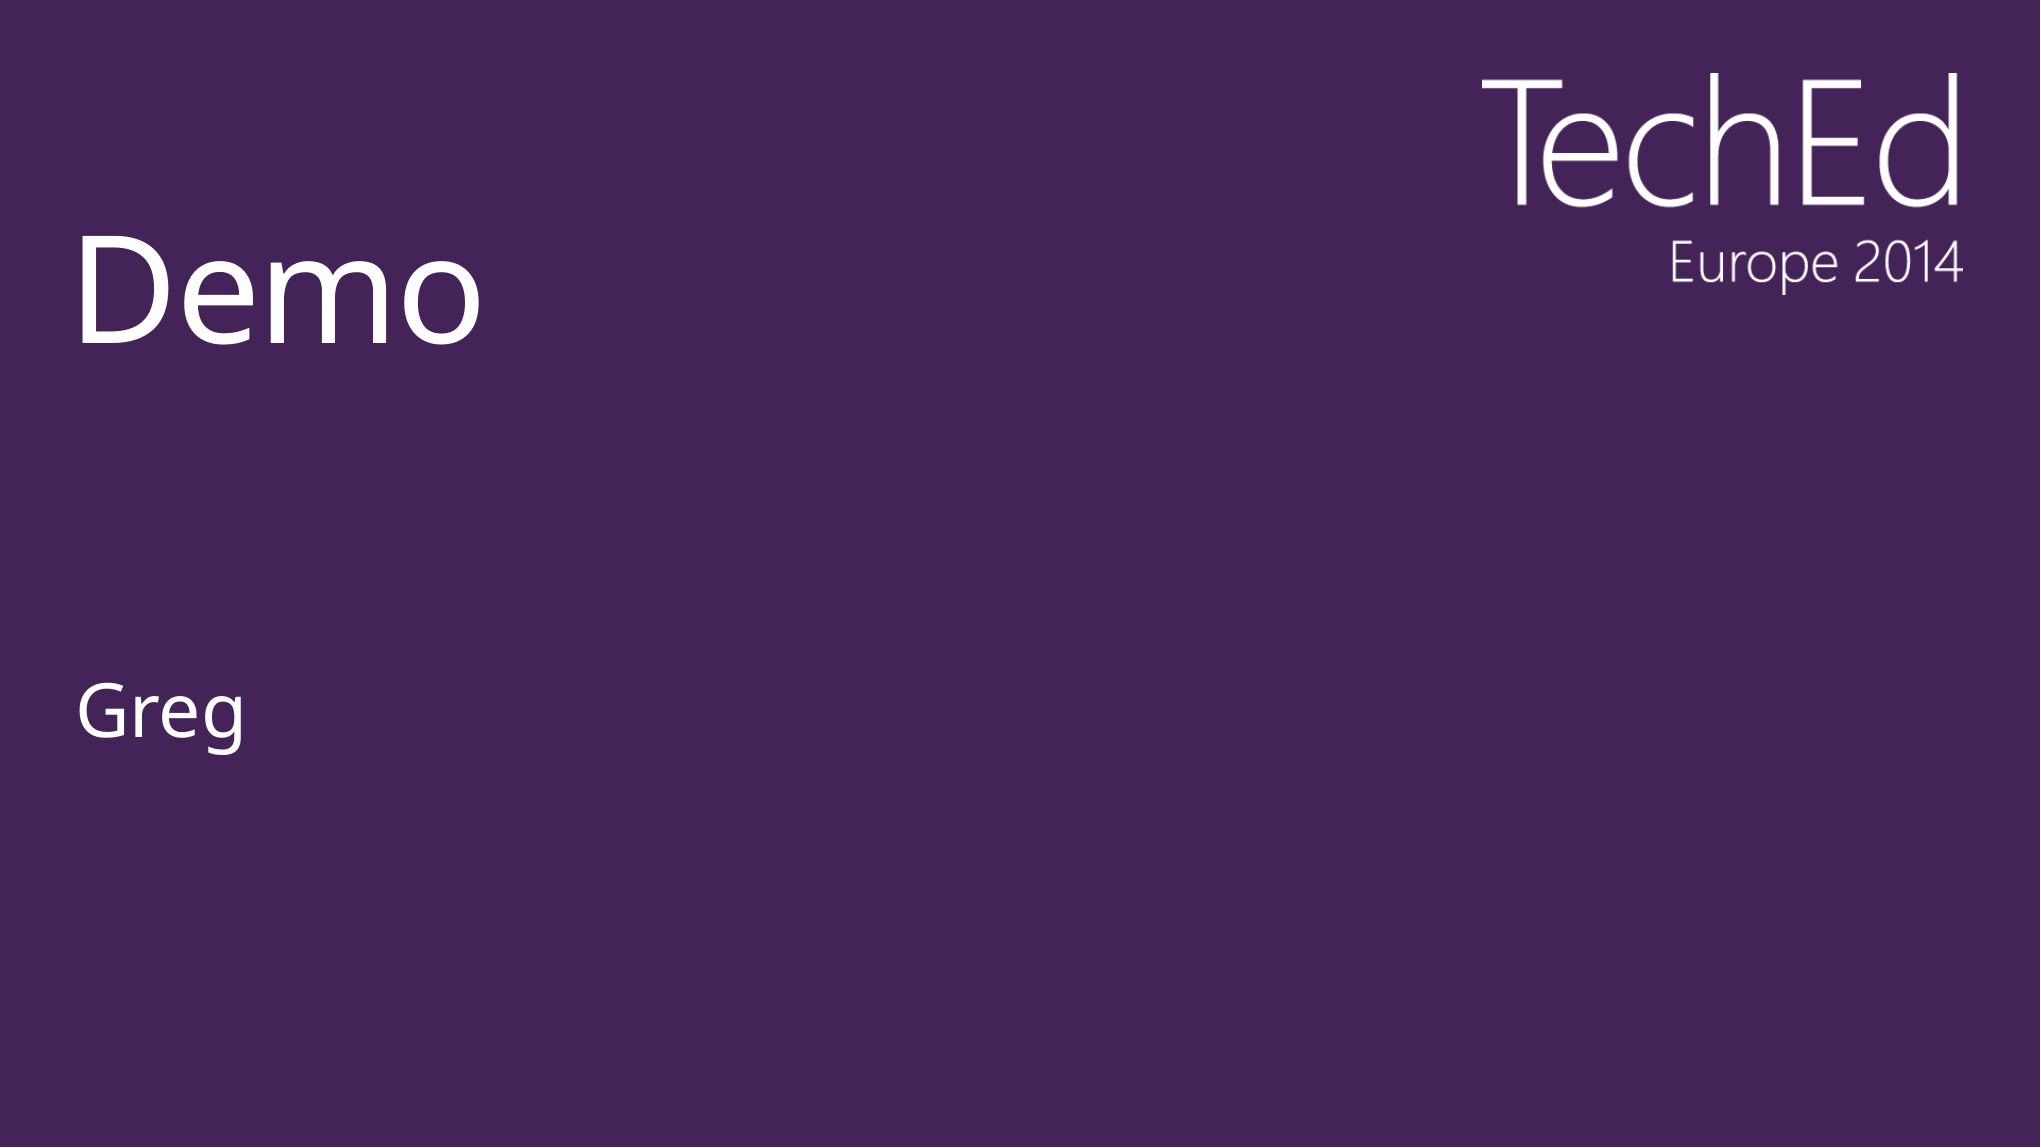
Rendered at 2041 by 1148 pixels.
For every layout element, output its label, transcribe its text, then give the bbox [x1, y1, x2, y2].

picture [1482, 73, 1963, 295]
list Greg [45, 648, 1396, 949]
title Demo [45, 198, 1396, 648]
